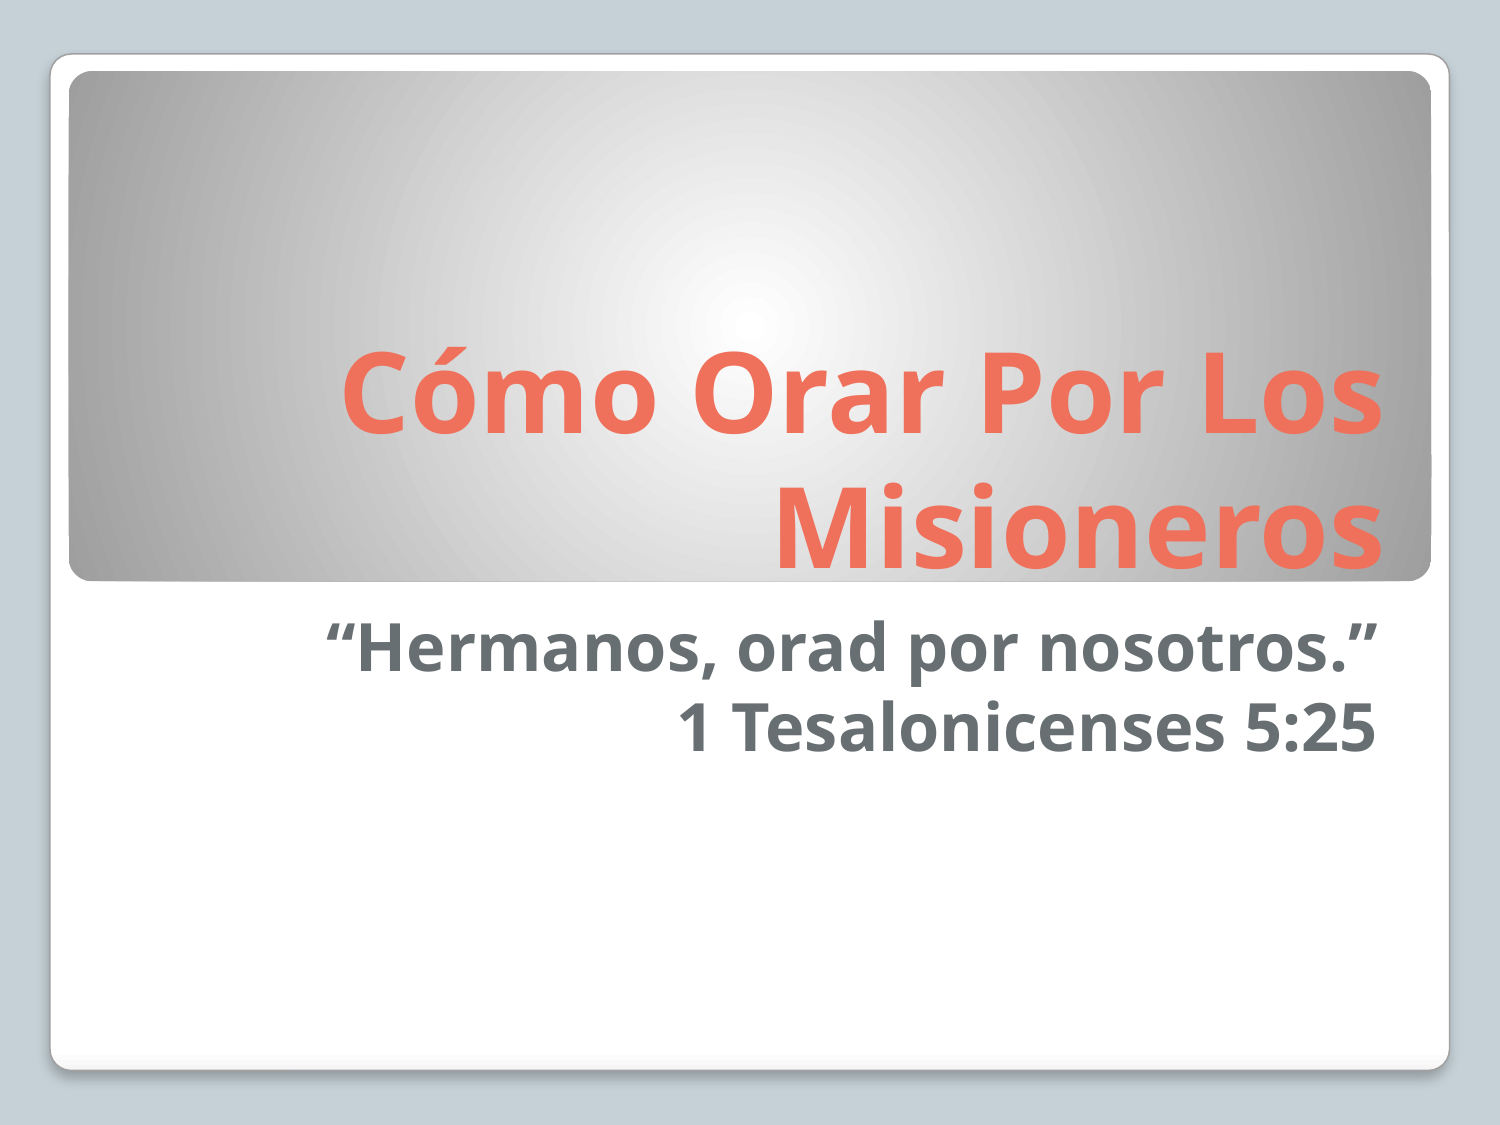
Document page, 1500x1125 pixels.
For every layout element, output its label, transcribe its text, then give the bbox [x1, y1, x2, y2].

title Cómo Orar Por Los Misioneros [118, 298, 1394, 599]
subtitle “Hermanos, orad por nosotros.” 1 Tesalonicenses 5:25 [118, 604, 1394, 755]
